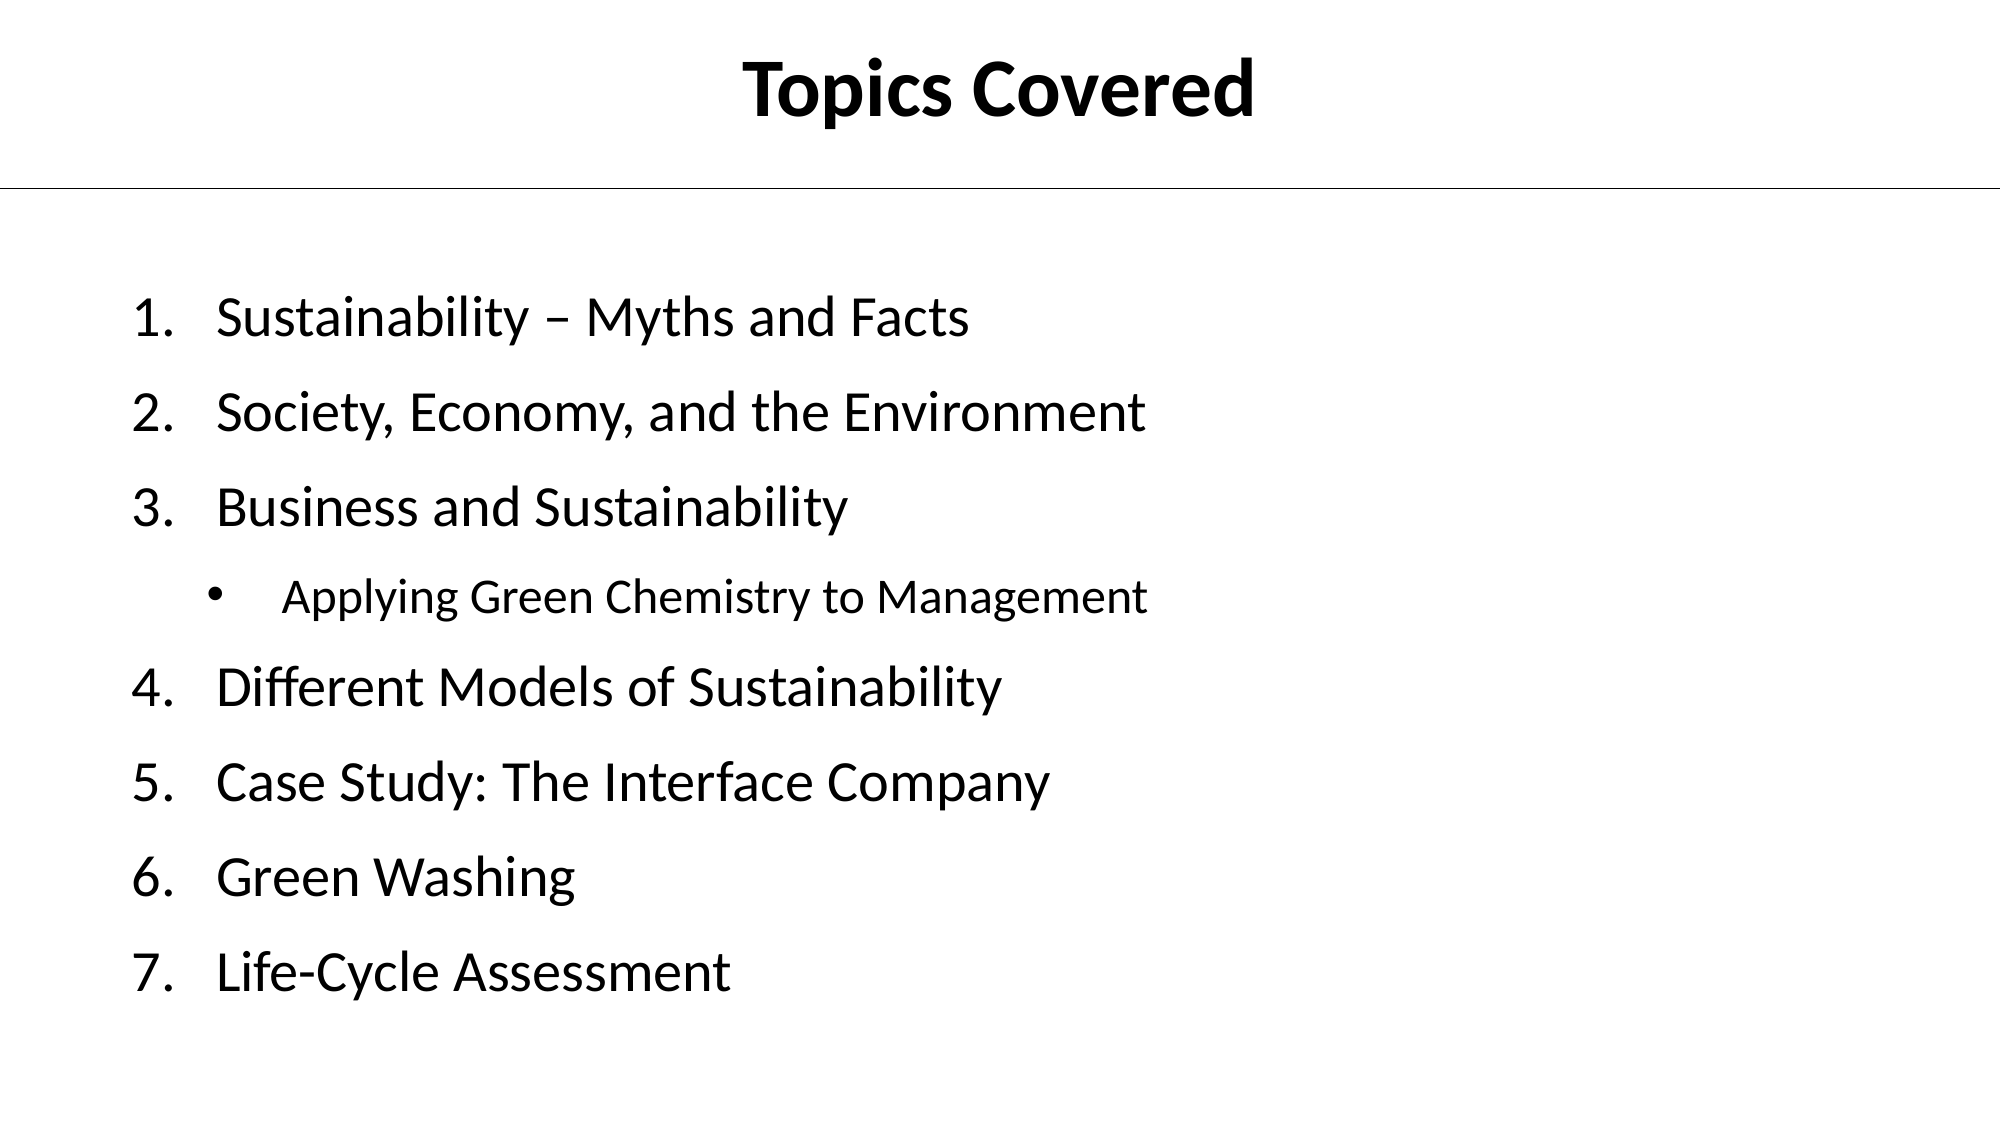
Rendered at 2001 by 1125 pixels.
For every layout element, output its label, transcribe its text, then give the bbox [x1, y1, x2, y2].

text_box Sustainability – Myths and Facts Society, Economy, and the Environment Business and Sustainability Applying Green Chemistry to Management Different Models of Sustainability Case Study: The Interface Company Green Washing Life-Cycle Assessment [116, 270, 1299, 1011]
text_box Topics Covered [727, 25, 1273, 141]
